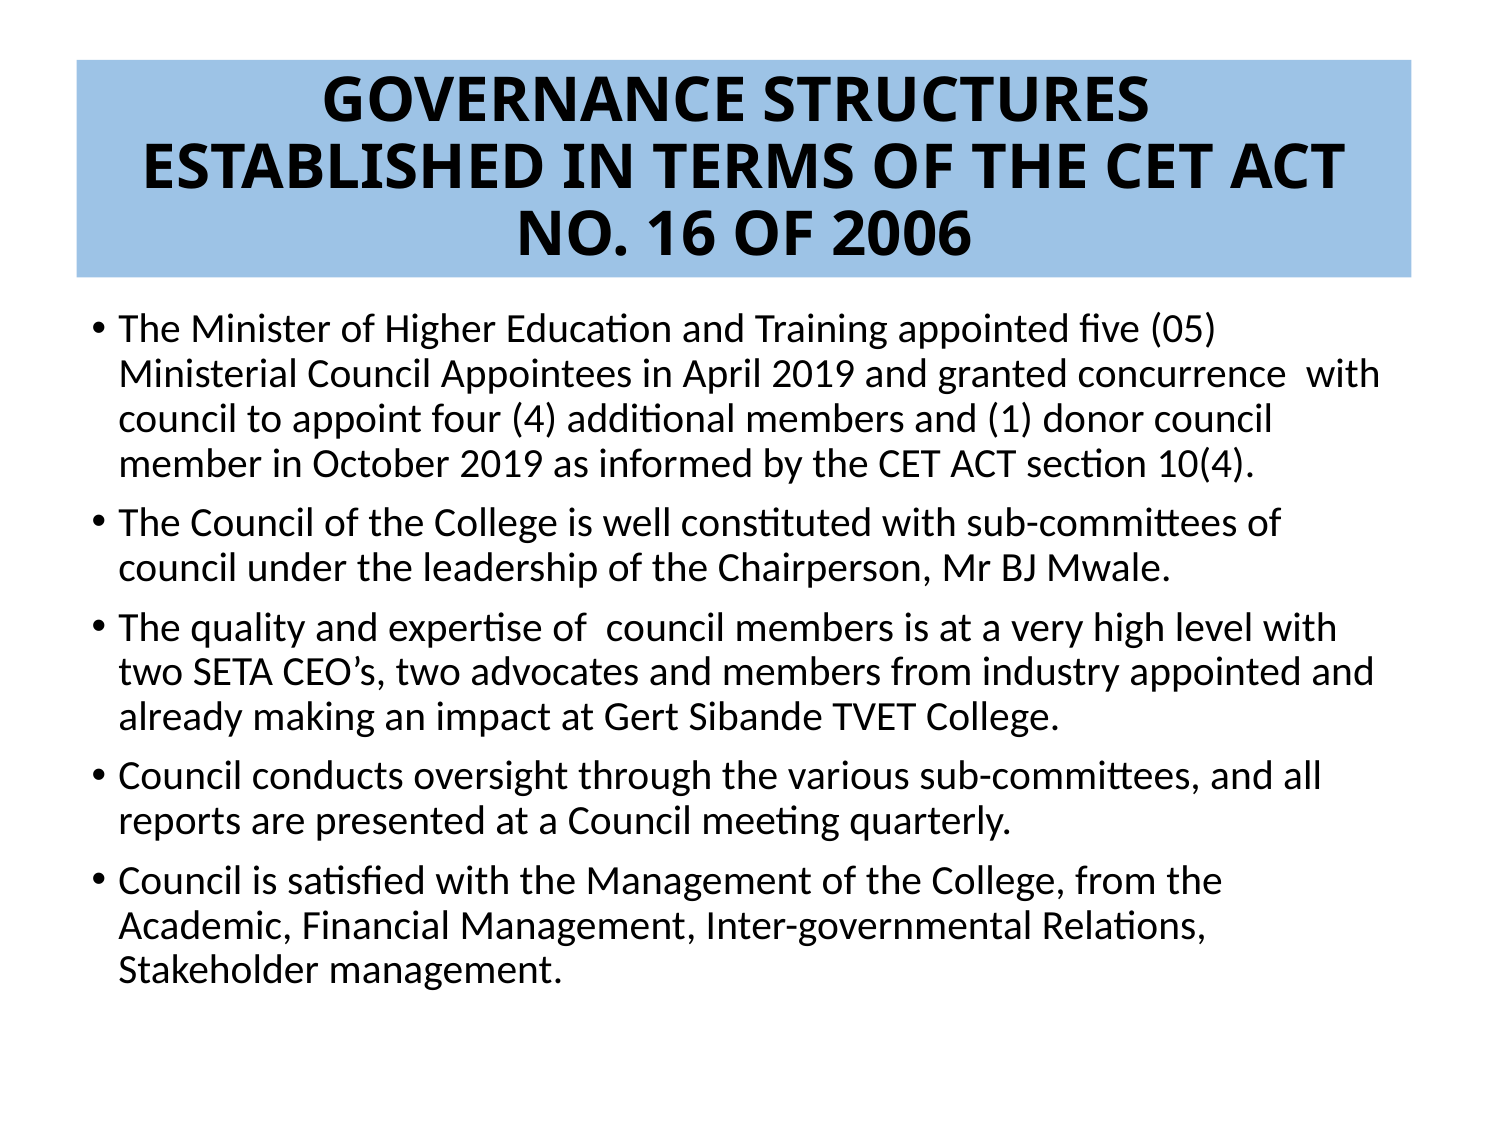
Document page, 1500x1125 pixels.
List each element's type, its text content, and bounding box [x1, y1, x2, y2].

title GOVERNANCE STRUCTURES ESTABLISHED IN TERMS OF THE CET ACT NO. 16 OF 2006 [76, 59, 1412, 278]
list The Minister of Higher Education and Training appointed five (05) Ministerial Council Appointees in April 2019 and granted concurrence with council to appoint four (4) additional members and (1) donor council member in October 2019 as informed by the CET ACT section 10(4). The Council of the College is well constituted with sub-committees of council under the leadership of the Chairperson, Mr BJ Mwale. The quality and expertise of council members is at a very high level with two SETA CEO’s, two advocates and members from industry appointed and already making an impact at Gert Sibande TVET College. Council conducts oversight through the various sub-committees, and all reports are presented at a Council meeting quarterly. Council is satisfied with the Management of the College, from the Academic, Financial Management, Inter-governmental Relations, Stakeholder management. [76, 299, 1412, 1014]
